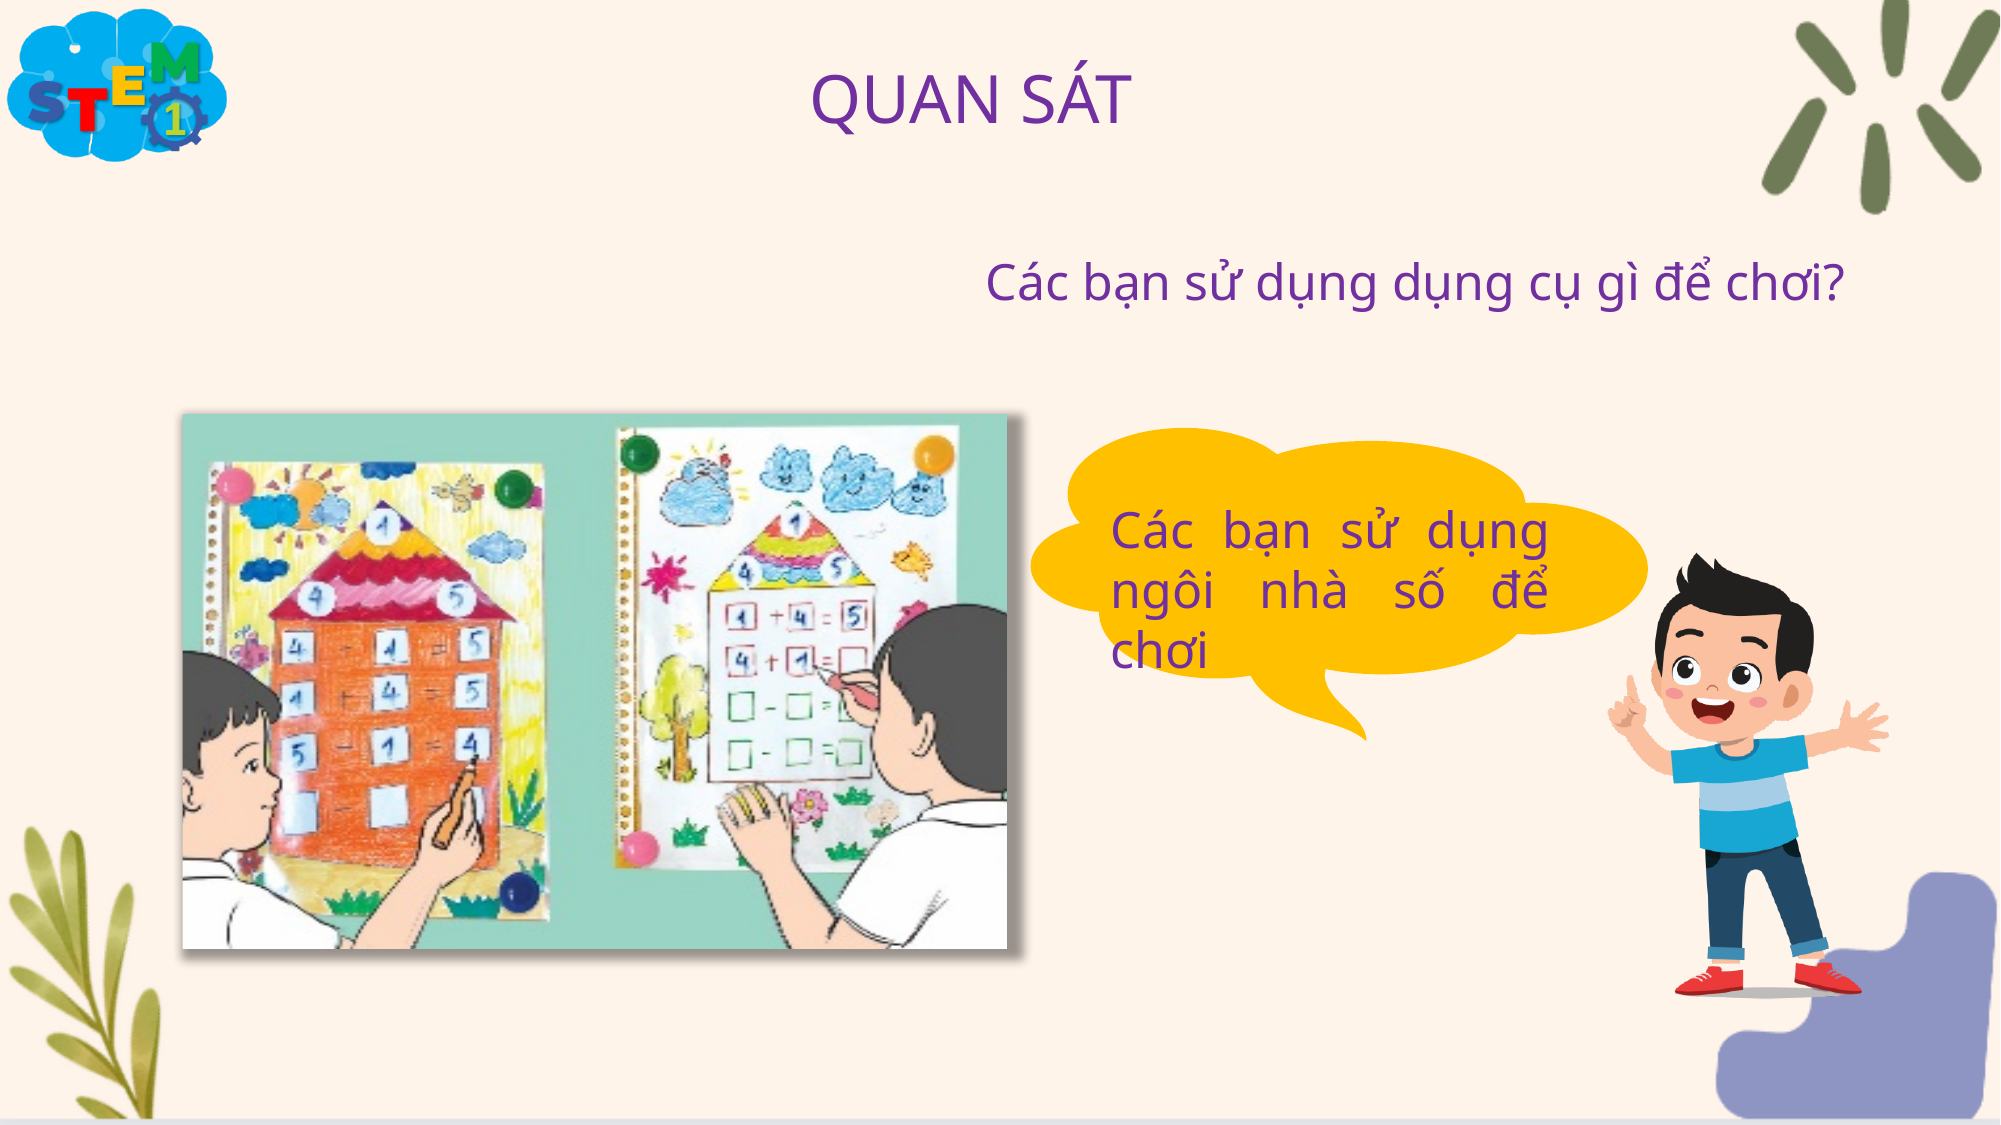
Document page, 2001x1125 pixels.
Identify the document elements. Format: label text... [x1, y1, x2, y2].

picture [0, 0, 2001, 1125]
text_box [1029, 426, 1524, 613]
text_box Các bạn sử dụng dụng cụ gì để chơi? [970, 242, 1867, 318]
text_box QUAN SÁT [606, 49, 1336, 144]
text_box Các bạn sử dụng ngôi nhà số để chơi [1095, 491, 1565, 686]
text_box [1256, 686, 1368, 744]
text_box [1565, 504, 1641, 633]
